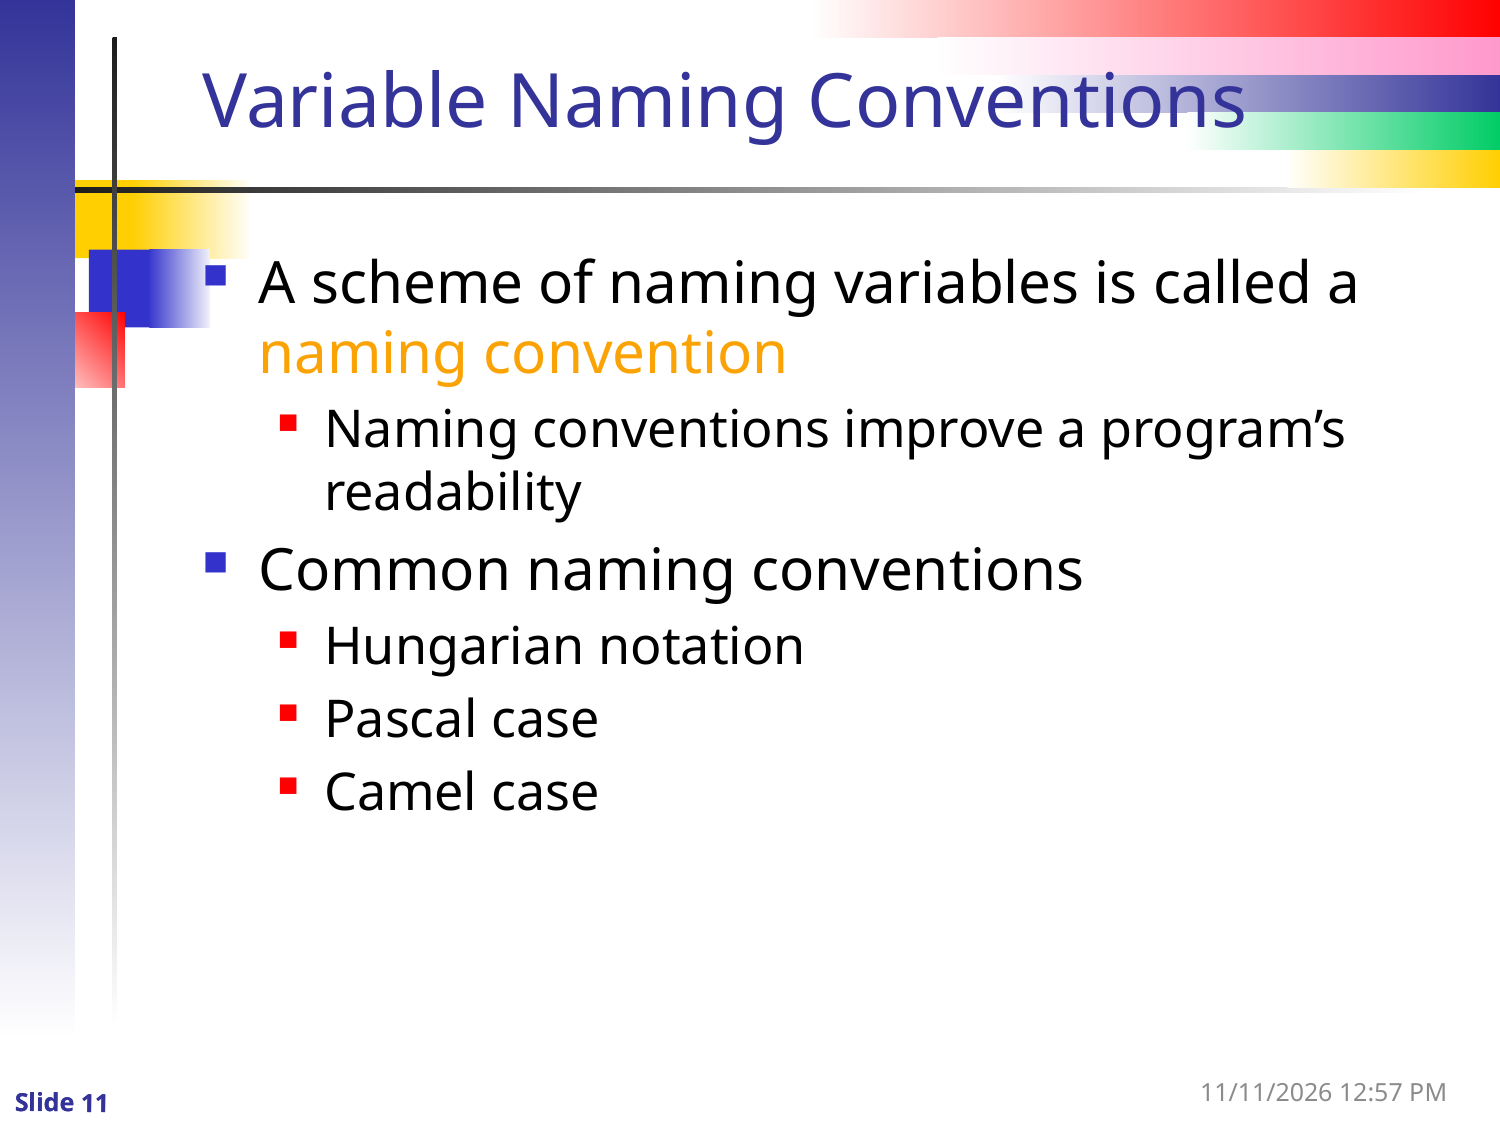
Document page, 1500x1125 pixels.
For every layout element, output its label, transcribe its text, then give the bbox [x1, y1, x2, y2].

title Variable Naming Conventions [187, 37, 1467, 151]
list A scheme of naming variables is called a naming convention Naming conventions improve a program’s readability Common naming conventions Hungarian notation Pascal case Camel case [187, 237, 1463, 988]
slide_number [1112, 1078, 1463, 1109]
